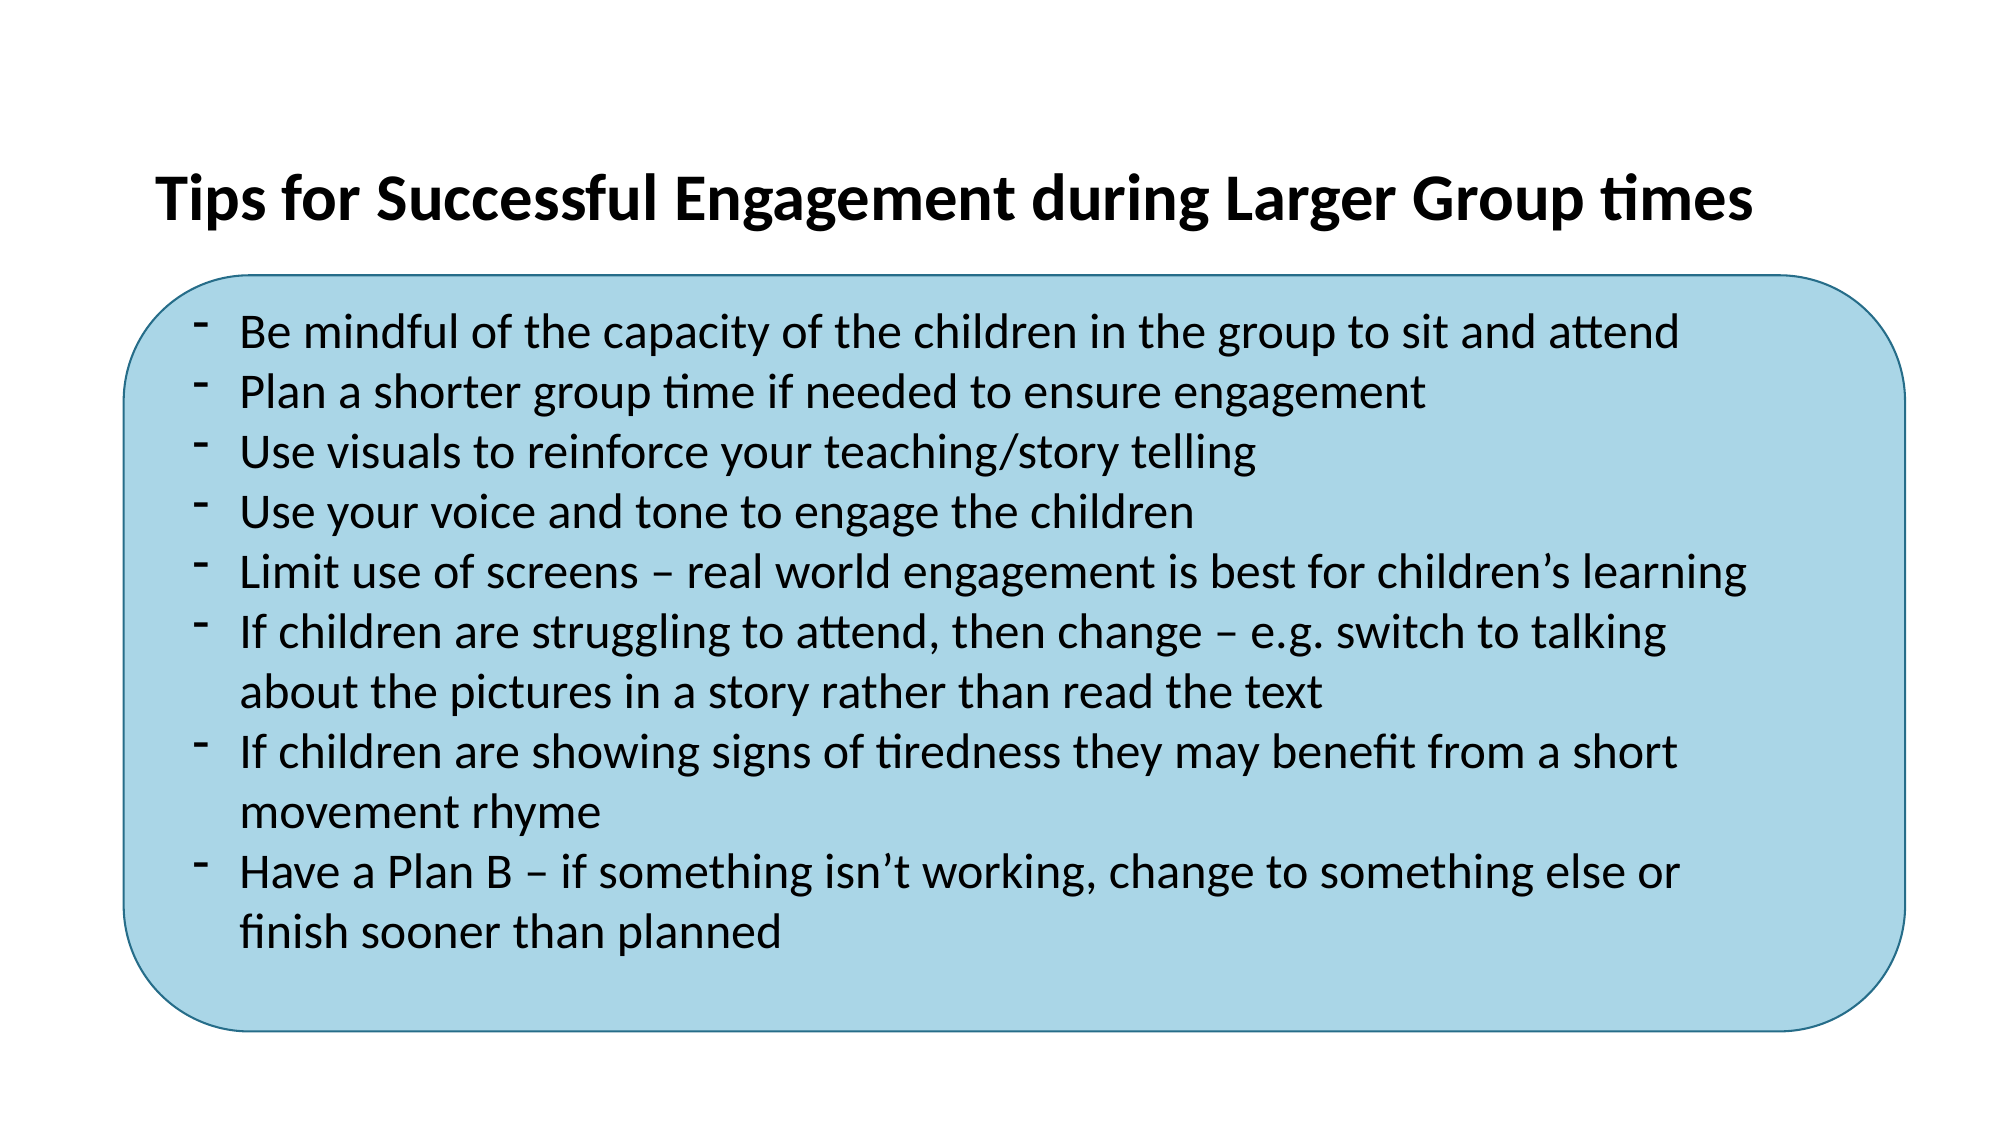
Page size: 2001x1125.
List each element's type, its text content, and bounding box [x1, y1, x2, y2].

text_box [178, 274, 1907, 1033]
text_box Be mindful of the capacity of the children in the group to sit and attend Plan a shorter group time if needed to ensure engagement Use visuals to reinforce your teaching/story telling Use your voice and tone to engage the children Limit use of screens – real world engagement is best for children’s learning If children are struggling to attend, then change – e.g. switch to talking about the pictures in a story rather than read the text If children are showing signs of tiredness they may benefit from a short movement rhyme Have a Plan B – if something isn’t working, change to something else or finish sooner than planned [177, 290, 1813, 1011]
text_box [122, 297, 177, 1010]
text_box Tips for Successful Engagement during Larger Group times [140, 146, 1813, 242]
